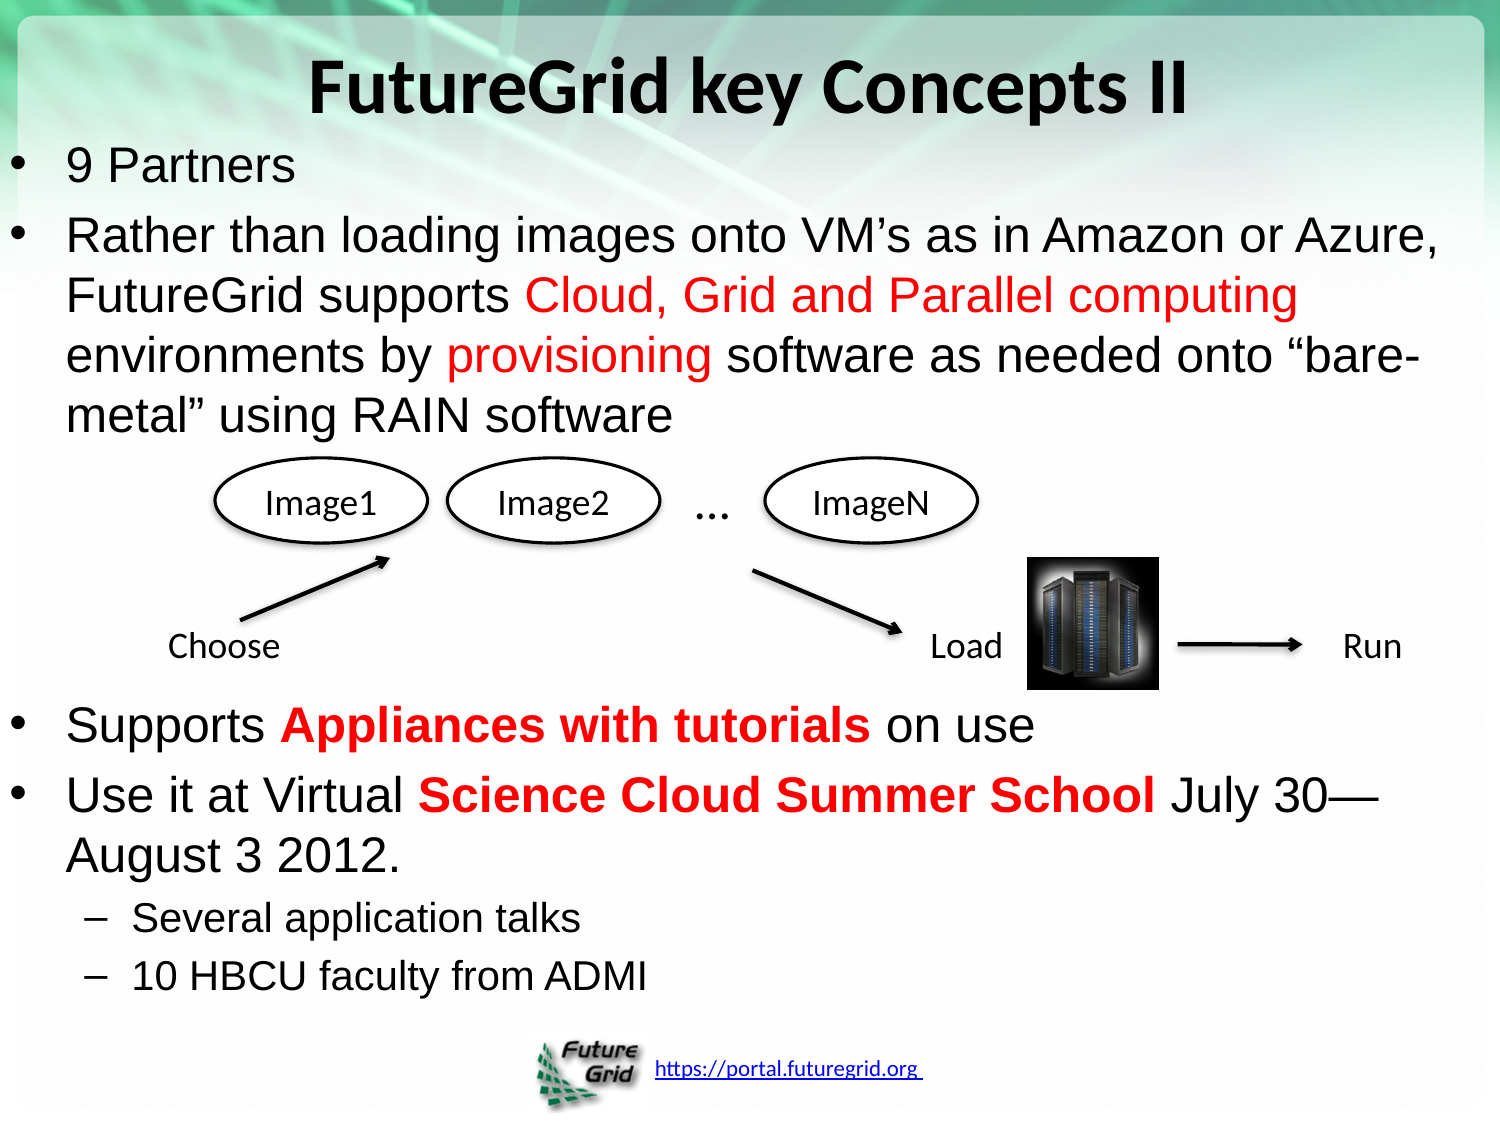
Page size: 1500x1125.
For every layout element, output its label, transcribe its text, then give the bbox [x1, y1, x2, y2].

title FutureGrid key Concepts II [74, 24, 1426, 124]
list 9 Partners Rather than loading images onto VM’s as in Amazon or Azure, FutureGrid supports Cloud, Grid and Parallel computing environments by provisioning software as needed onto “bare-metal” using RAIN software Supports Appliances with tutorials on use Use it at Virtual Science Cloud Summer School July 30—August 3 2012. Several application talks 10 HBCU faculty from ADMI [0, 124, 1495, 1101]
picture [0, 0, 1500, 1125]
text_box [152, 457, 1419, 691]
